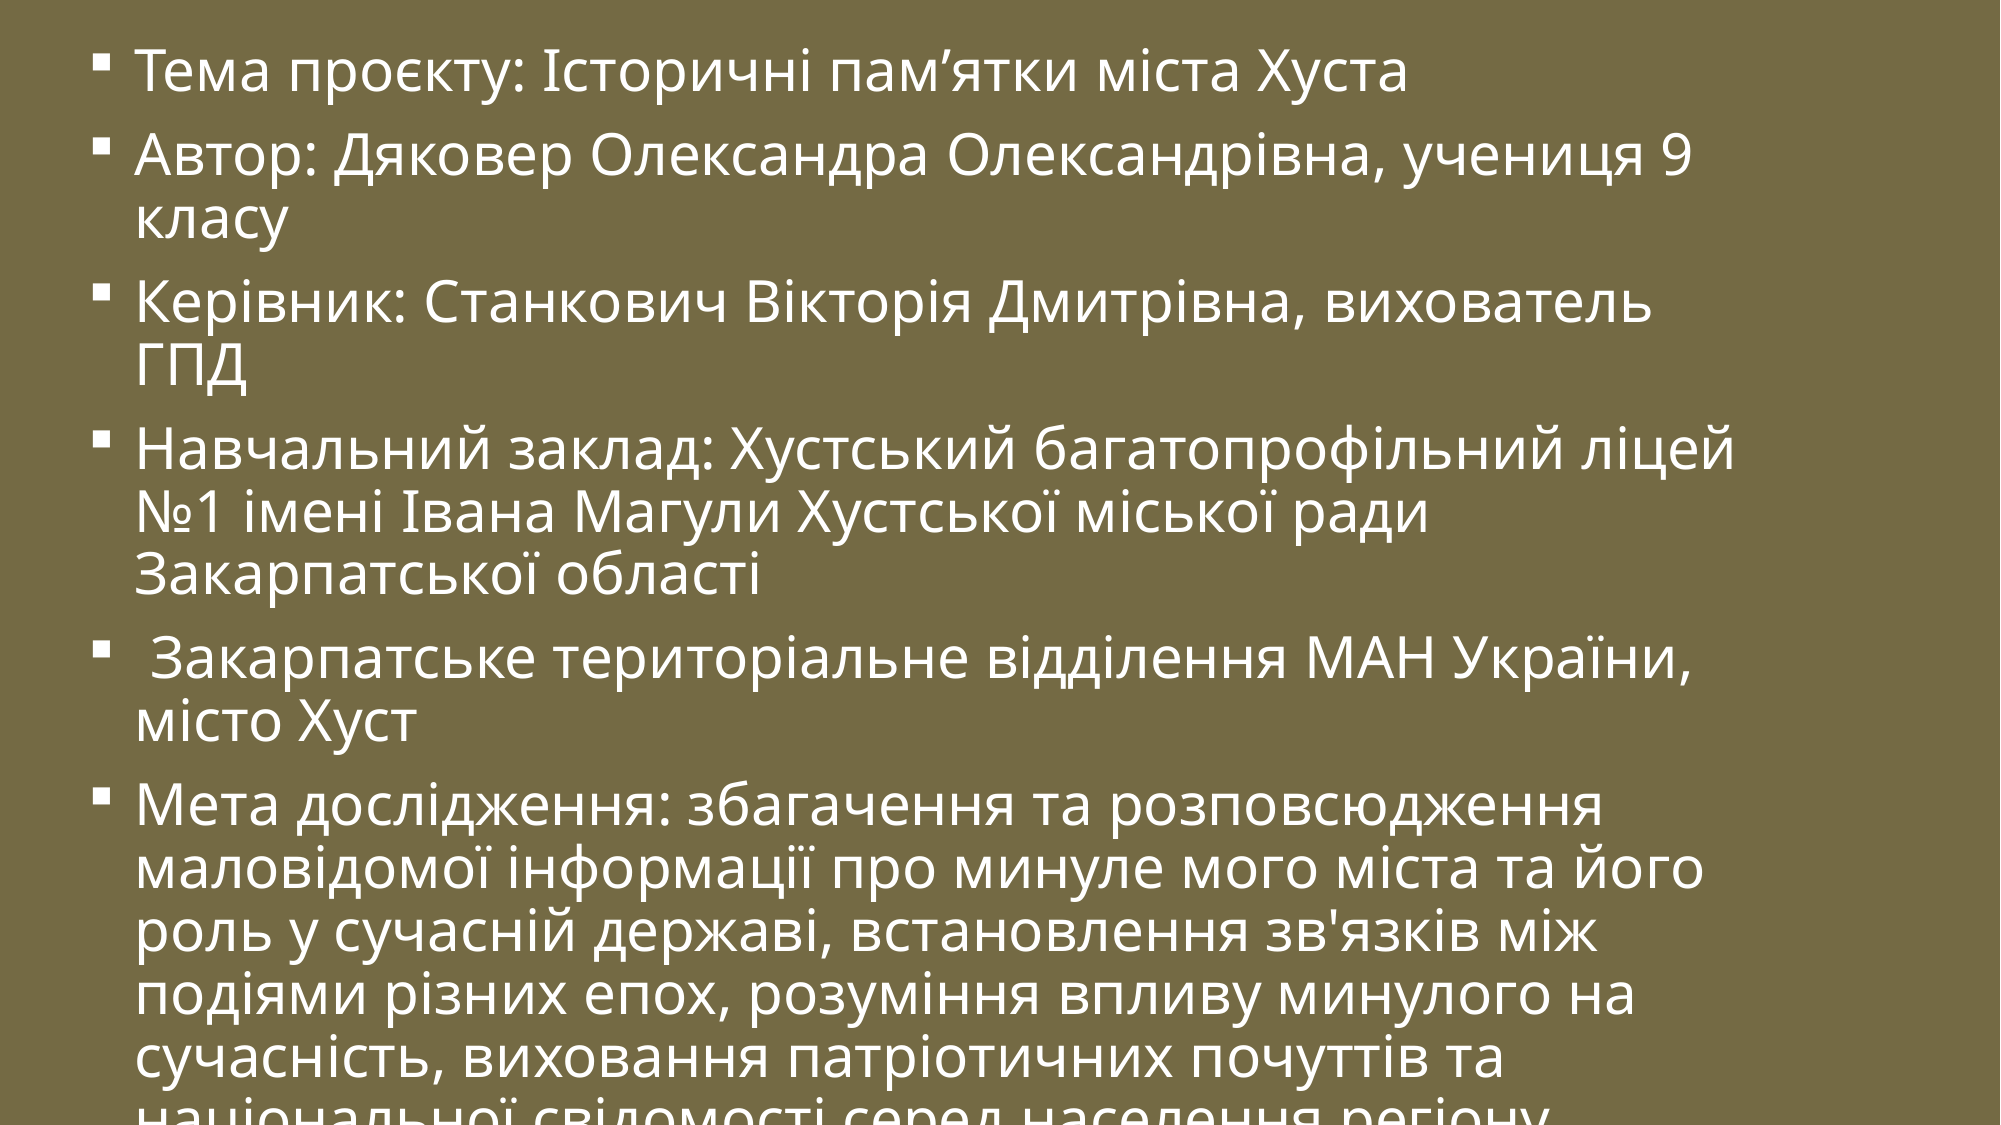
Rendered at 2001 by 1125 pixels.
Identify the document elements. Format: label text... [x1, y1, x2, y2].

list Тема проєкту: Історичні пам’ятки міста Хуста Автор: Дяковер Олександра Олександрівна, учениця 9 класу Керівник: Станкович Вікторія Дмитрівна, вихователь ГПД Навчальний заклад: Хустський багатопрофільний ліцей №1 імені Івана Магули Хустської міської ради Закарпатської області Закарпатське територіальне відділення МАН України, місто Хуст Мета дослідження: збагачення та розповсюдження маловідомої інформації про минуле мого міста та його роль у сучасній державі, встановлення зв'язків між подіями різних епох, розуміння впливу минулого на сучасність, виховання патріотичних почуттів та національної свідомості серед населення регіону. [73, 33, 1786, 511]
text_box [35, 455, 1748, 933]
